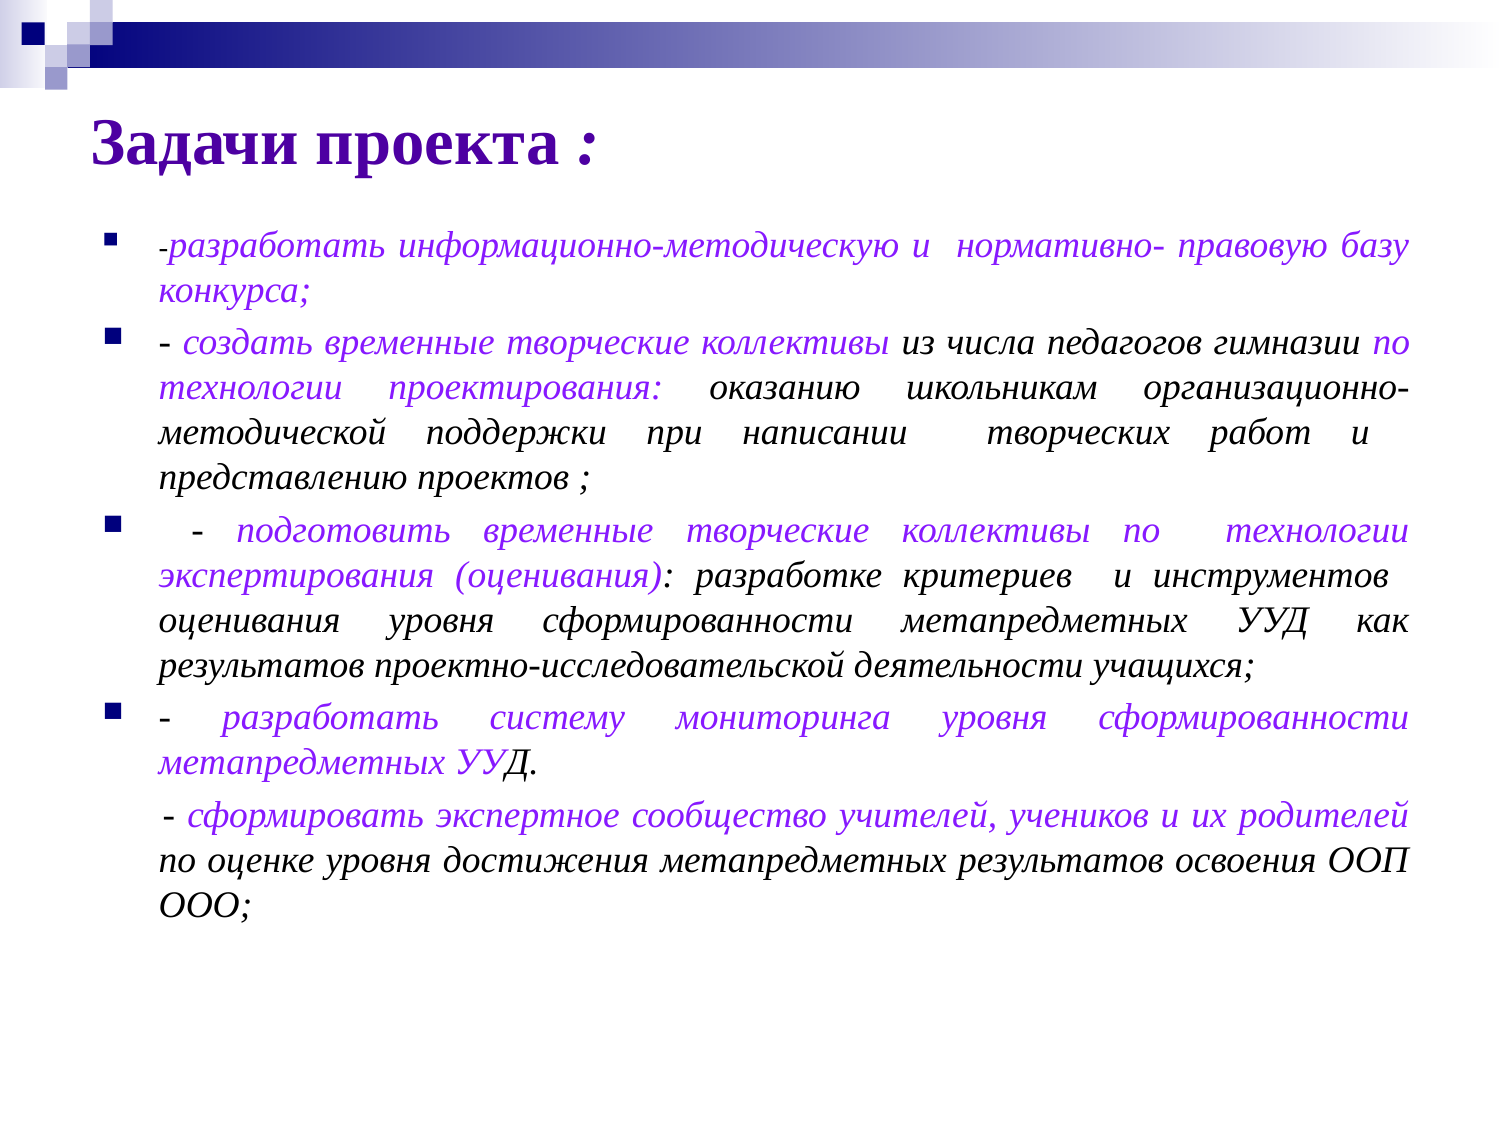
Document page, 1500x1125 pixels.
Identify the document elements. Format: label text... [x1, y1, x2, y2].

list -разработать информационно-методическую и нормативно- правовую базу конкурса; - создать временные творческие коллективы из числа педагогов гимназии по технологии проектирования: оказанию школьникам организационно-методической поддержки при написании творческих работ и представлению проектов ; - подготовить временные творческие коллективы по технологии экспертирования (оценивания): разработке критериев и инструментов оценивания уровня сформированности метапредметных УУД как результатов проектно-исследовательской деятельности учащихся; - разработать систему мониторинга уровня сформированности метапредметных УУД. - сформировать экспертное сообщество учителей, учеников и их родителей по оценке уровня достижения метапредметных результатов освоения ООП ООО; [87, 212, 1426, 1076]
title Задачи проекта : [74, 74, 1426, 201]
